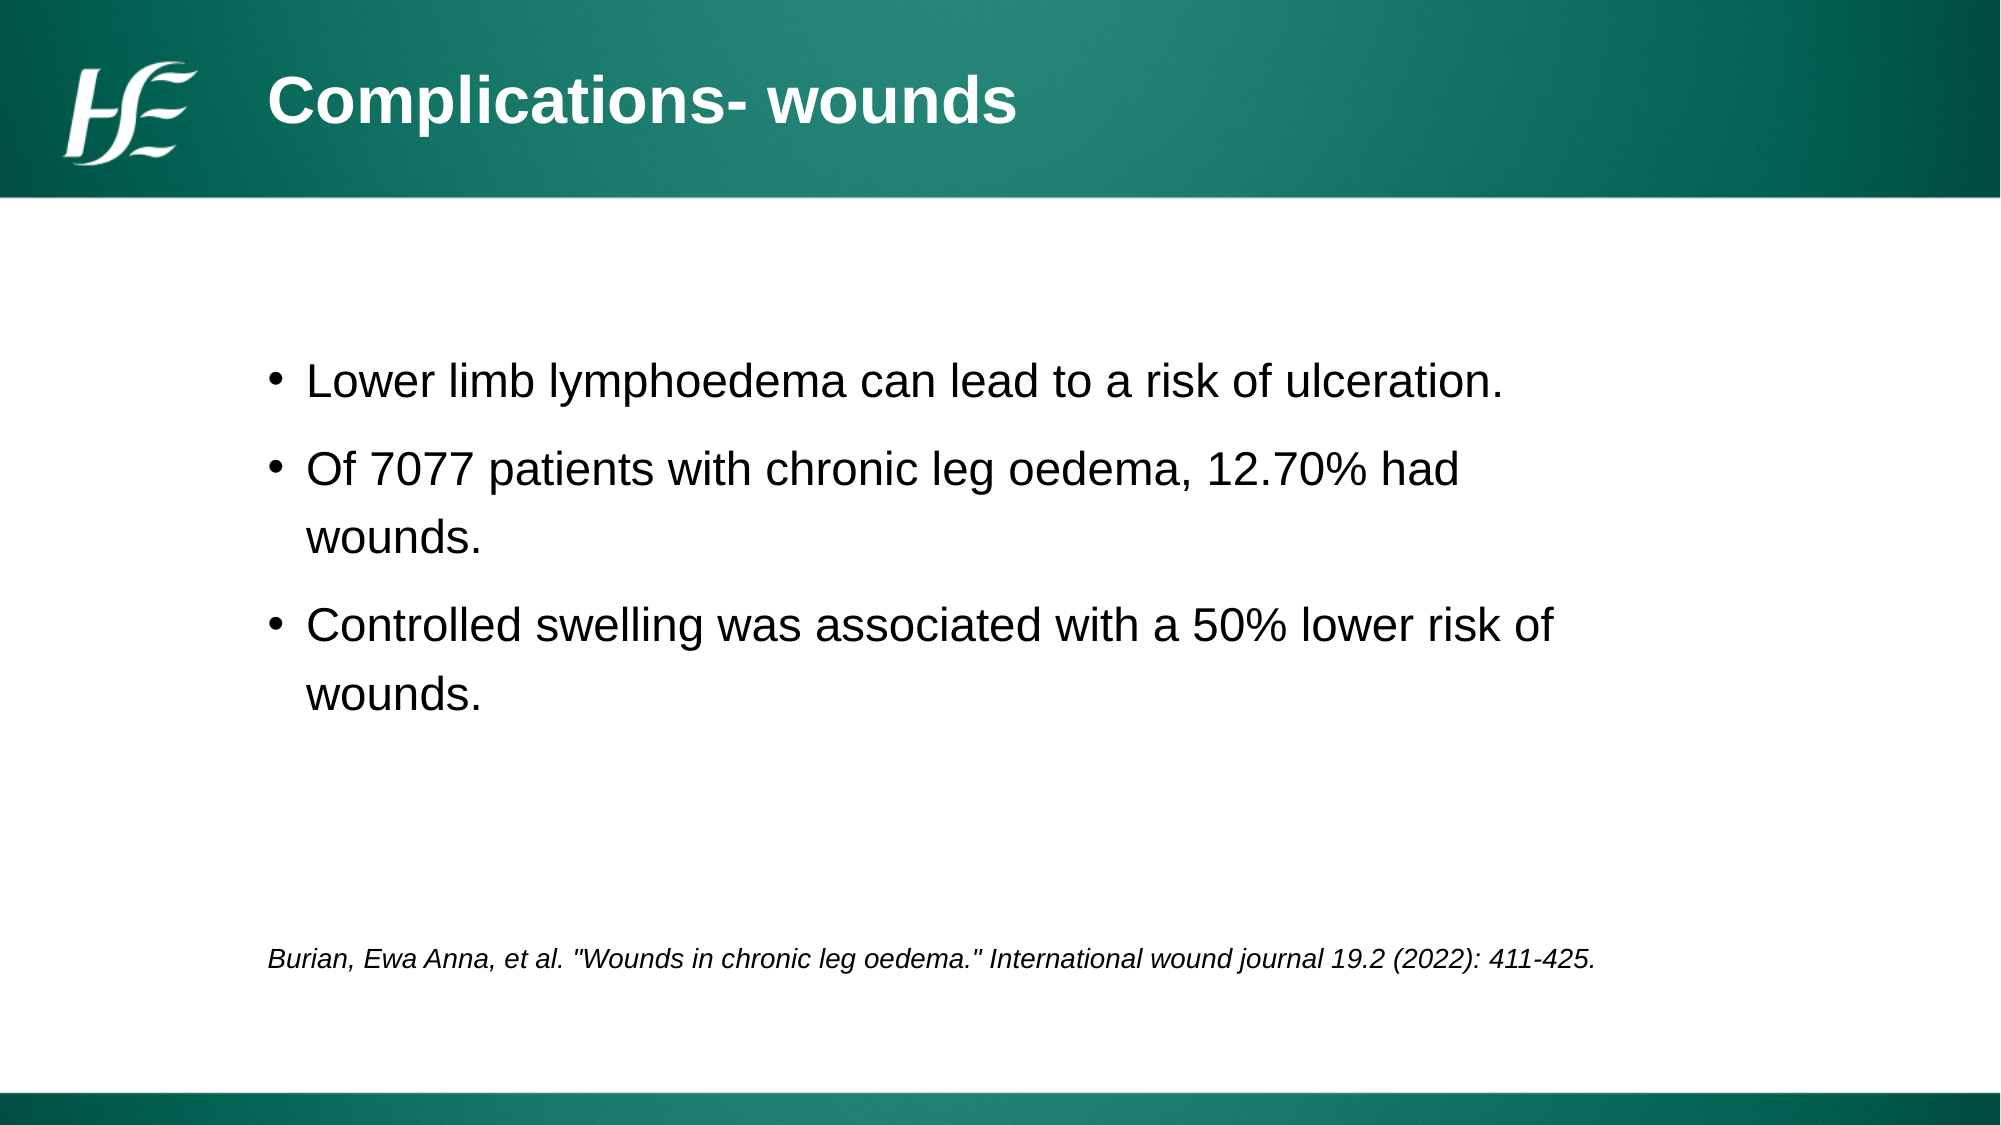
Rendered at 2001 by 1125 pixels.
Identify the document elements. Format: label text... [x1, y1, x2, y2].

list Complications- wounds [267, 65, 1607, 194]
list Lower limb lymphoedema can lead to a risk of ulceration. Of 7077 patients with chronic leg oedema, 12.70% had wounds. Controlled swelling was associated with a 50% lower risk of wounds. Burian, Ewa Anna, et al. "Wounds in chronic leg oedema." International wound journal 19.2 (2022): 411-425. [267, 338, 1607, 982]
picture [0, 0, 2001, 1125]
